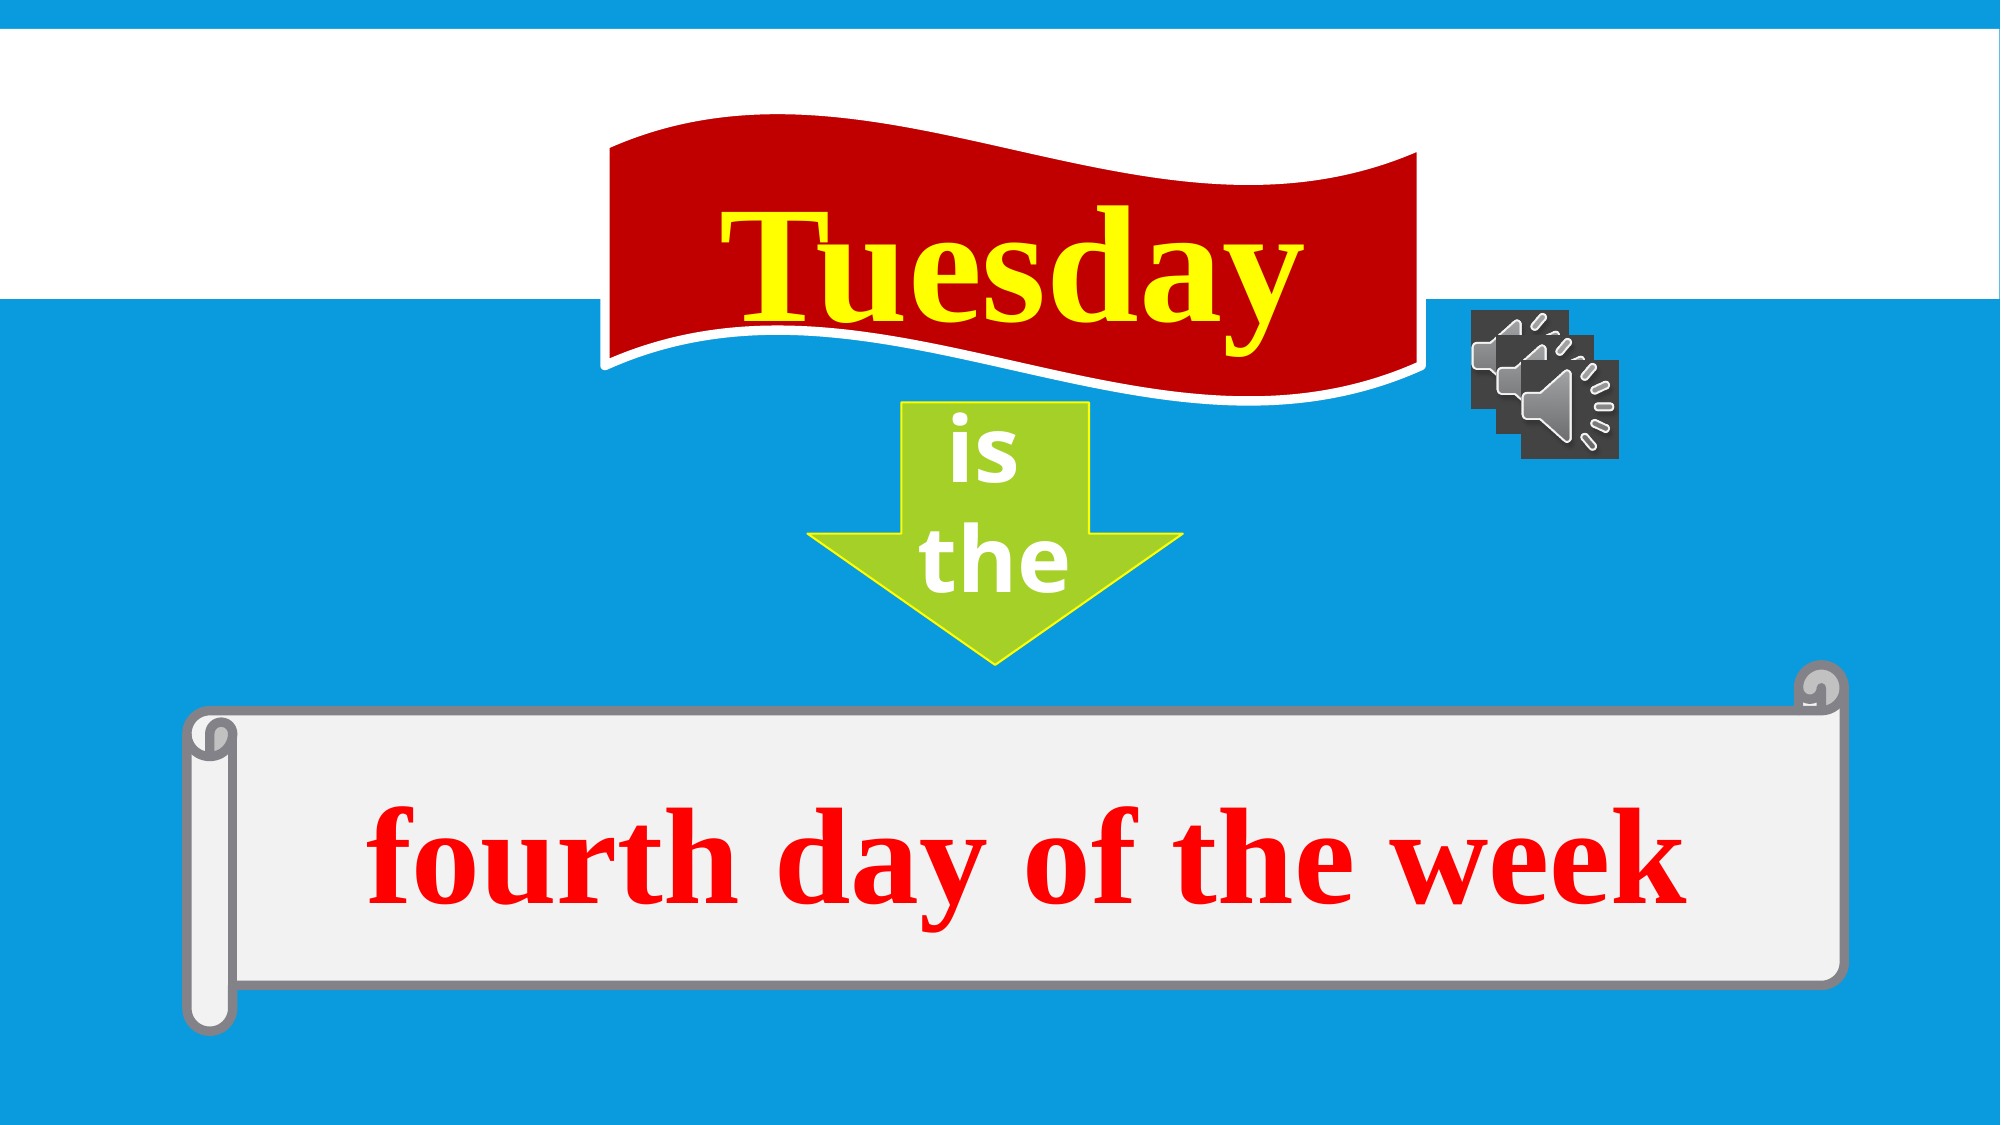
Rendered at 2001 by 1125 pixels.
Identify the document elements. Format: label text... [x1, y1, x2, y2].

picture [183, 661, 1848, 1035]
picture [601, 299, 1425, 405]
text_box is the [806, 401, 1184, 666]
text_box Tuesday [603, 108, 1423, 402]
text_box fourth day of the week [185, 663, 1846, 1033]
picture [1472, 311, 1618, 458]
